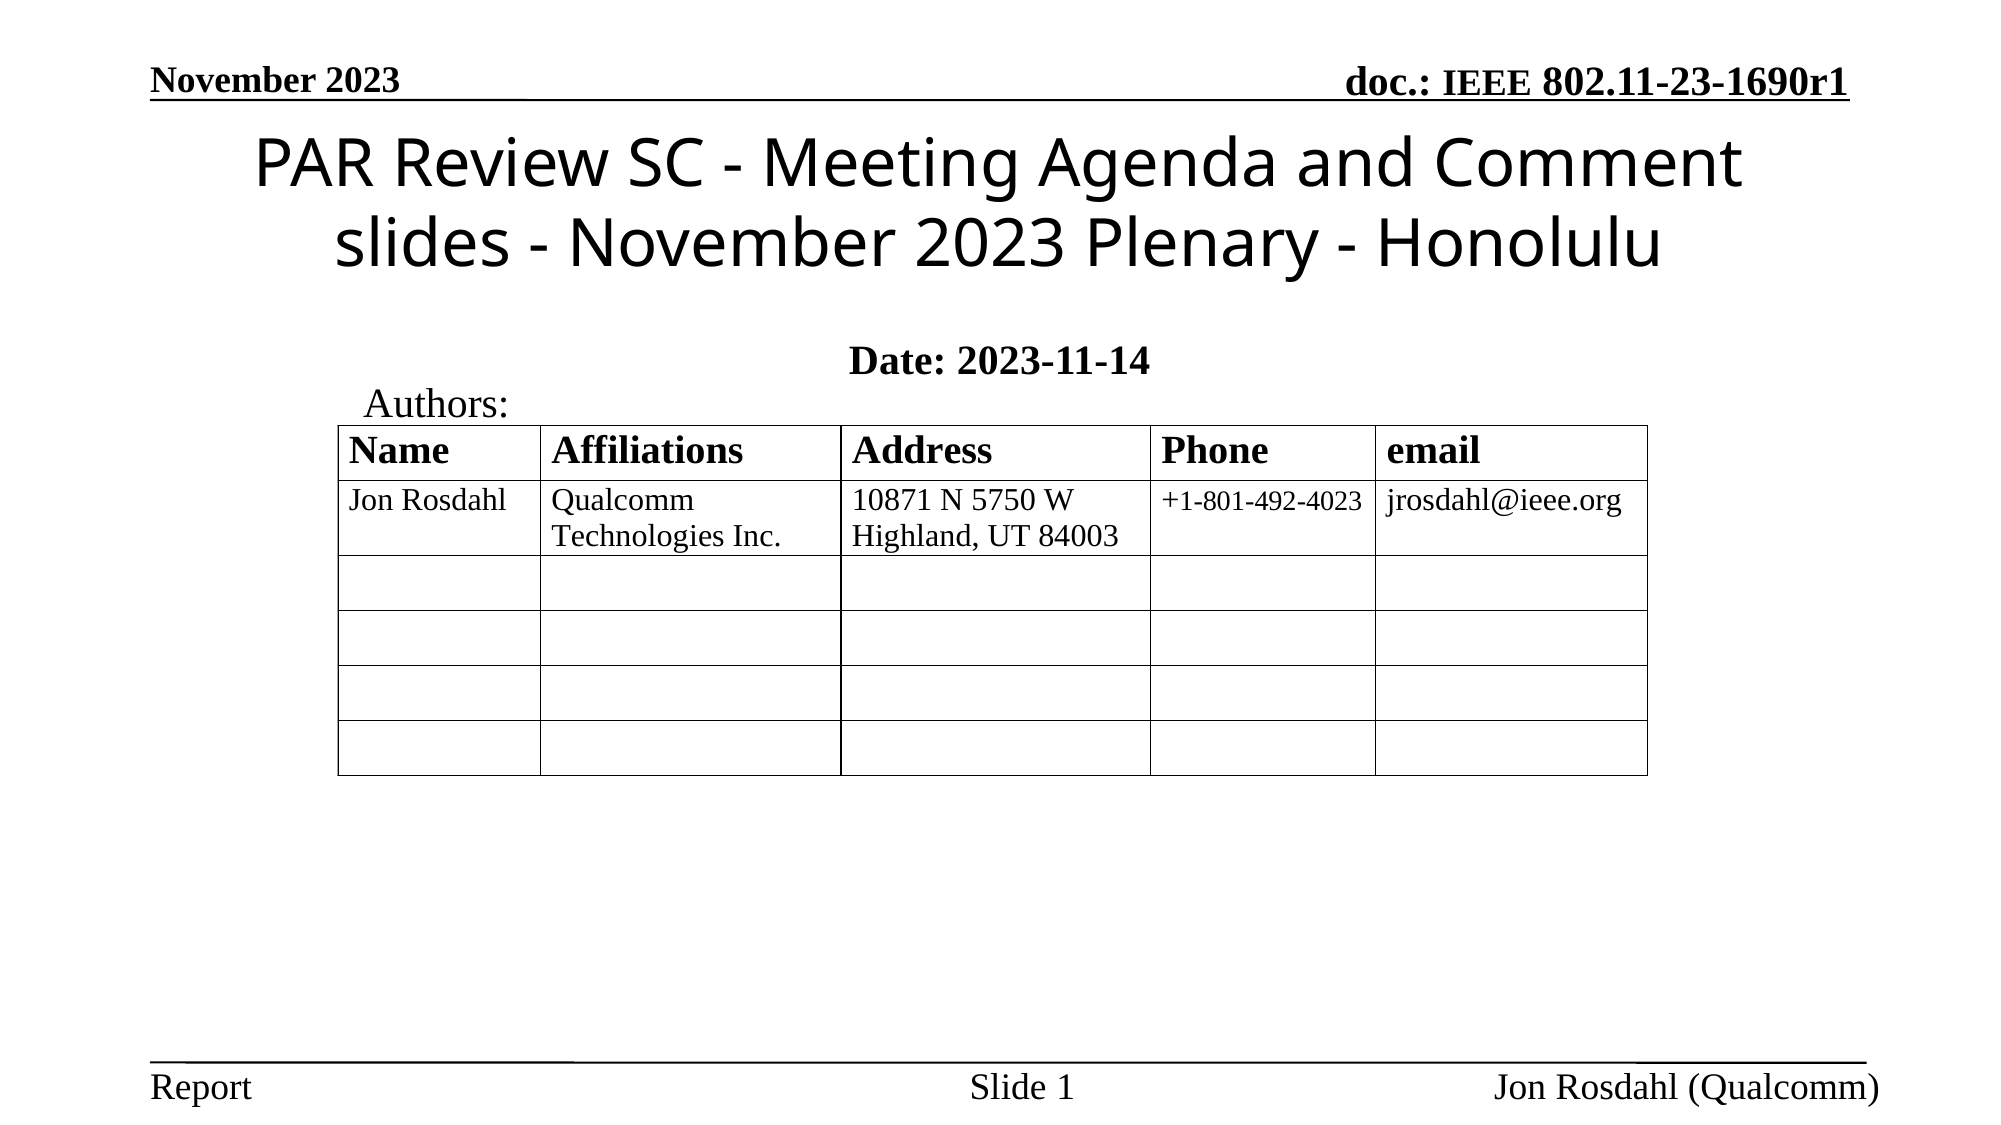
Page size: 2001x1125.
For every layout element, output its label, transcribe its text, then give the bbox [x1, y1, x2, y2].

slide_number Slide 1 [950, 1061, 1095, 1125]
title PAR Review SC - Meeting Agenda and Comment slides - November 2023 Plenary - Honolulu [149, 112, 1850, 288]
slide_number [149, 49, 431, 100]
list Date: 2023-11-14 [149, 324, 1850, 1000]
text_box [337, 424, 1651, 823]
footer Jon Rosdahl (Qualcomm) [1436, 1061, 1881, 1108]
text_box Authors: [348, 368, 586, 423]
